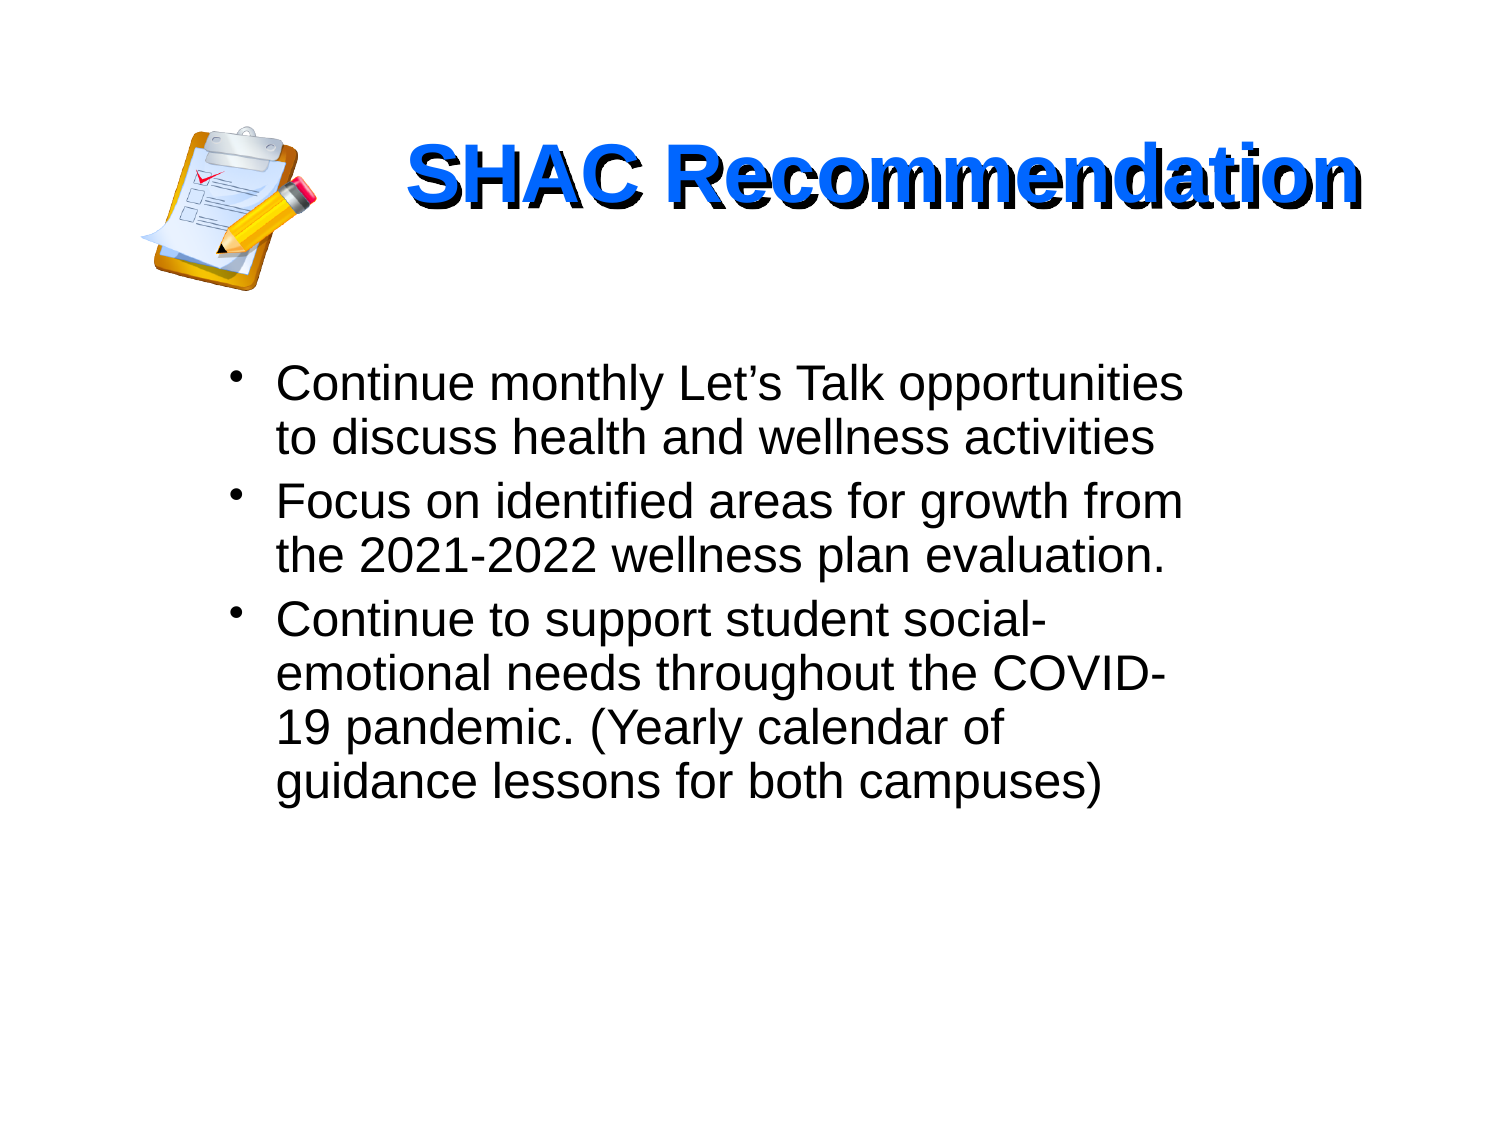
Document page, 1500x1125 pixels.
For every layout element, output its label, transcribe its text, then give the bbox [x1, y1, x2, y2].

picture [124, 112, 326, 313]
title SHAC Recommendation [0, 75, 1463, 263]
list Continue monthly Let’s Talk opportunities to discuss health and wellness activities Focus on identified areas for growth from the 2021-2022 wellness plan evaluation. Continue to support student social-emotional needs throughout the COVID-19 pandemic. (Yearly calendar of guidance lessons for both campuses) [174, 350, 1213, 888]
